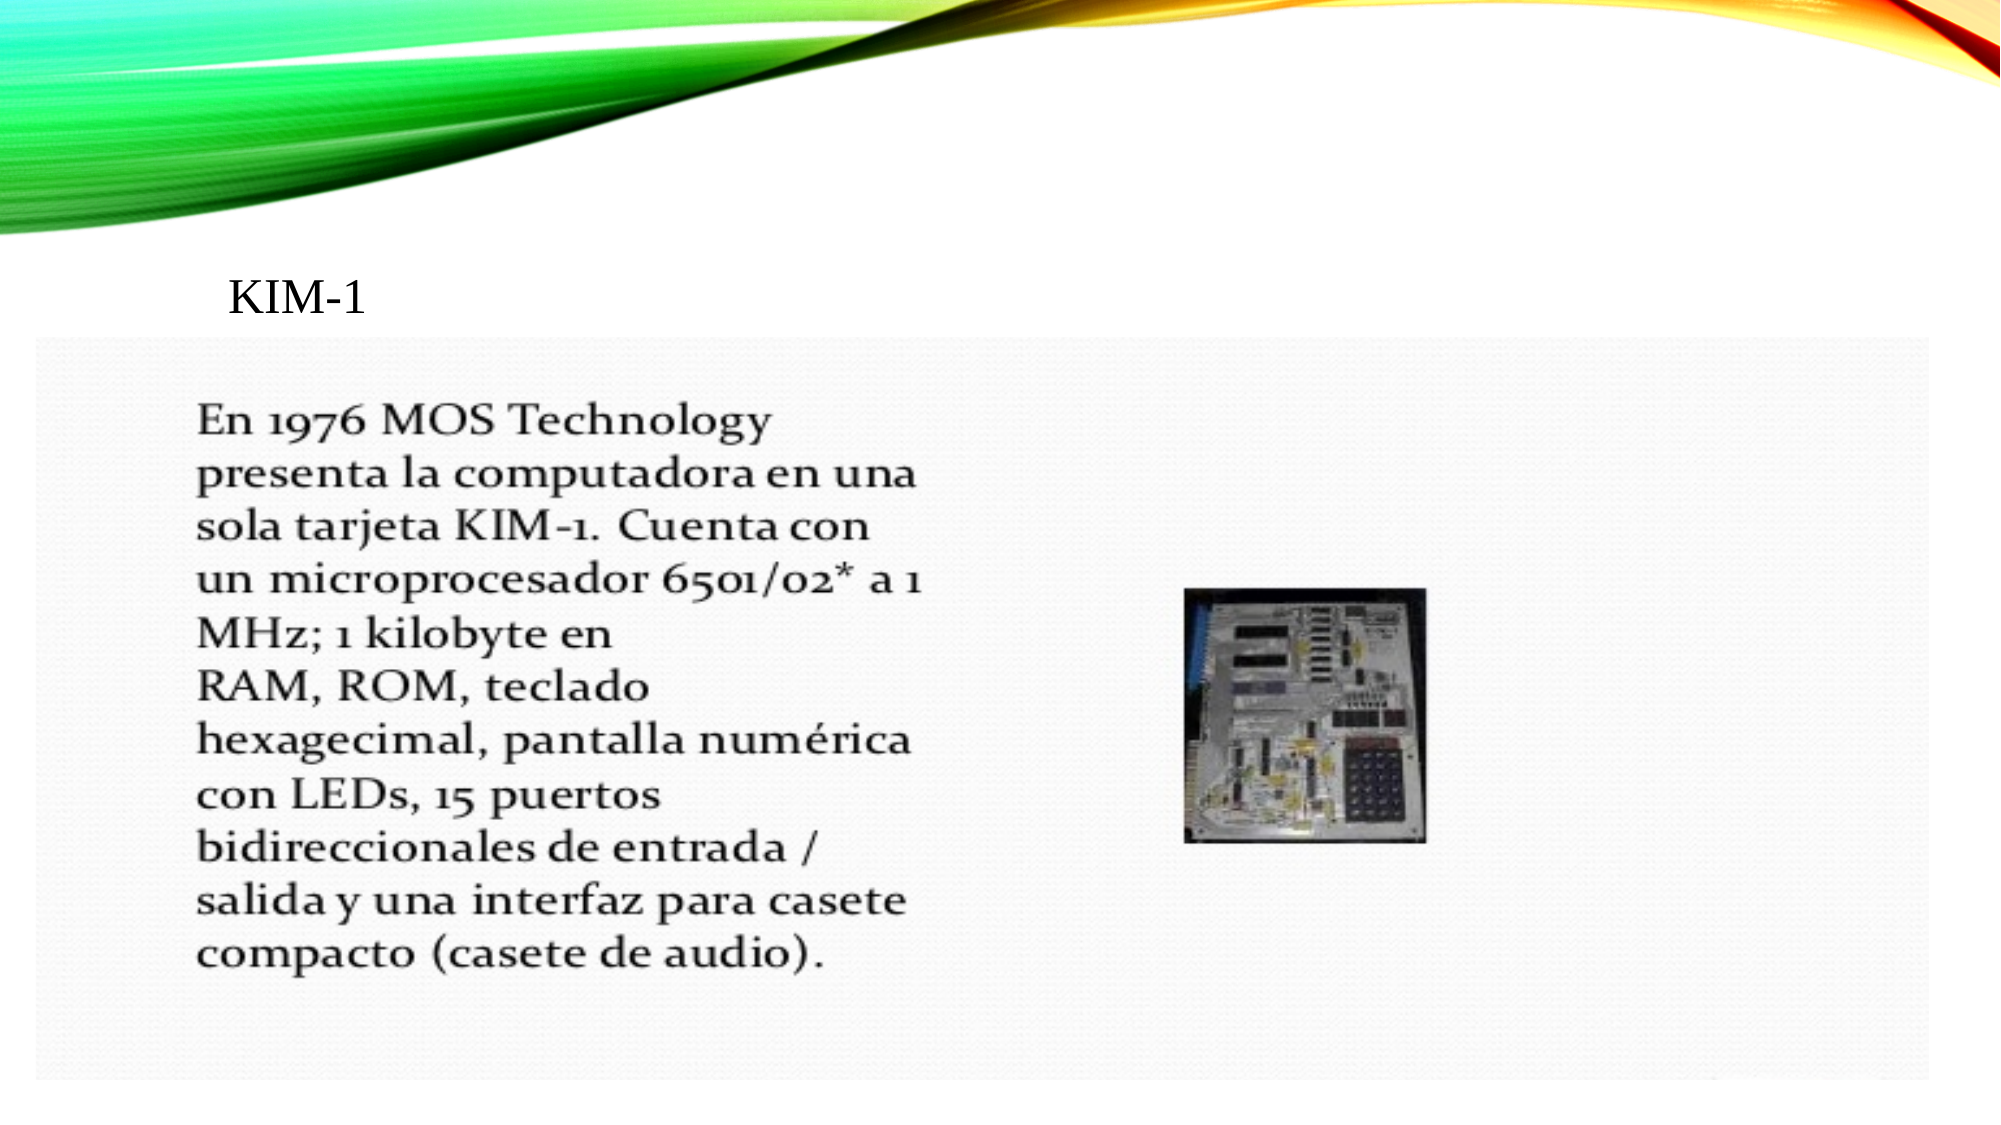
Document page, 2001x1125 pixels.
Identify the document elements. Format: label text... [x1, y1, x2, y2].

title Kim-1 [155, 257, 440, 337]
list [35, 337, 1930, 1080]
picture [0, 0, 2000, 237]
